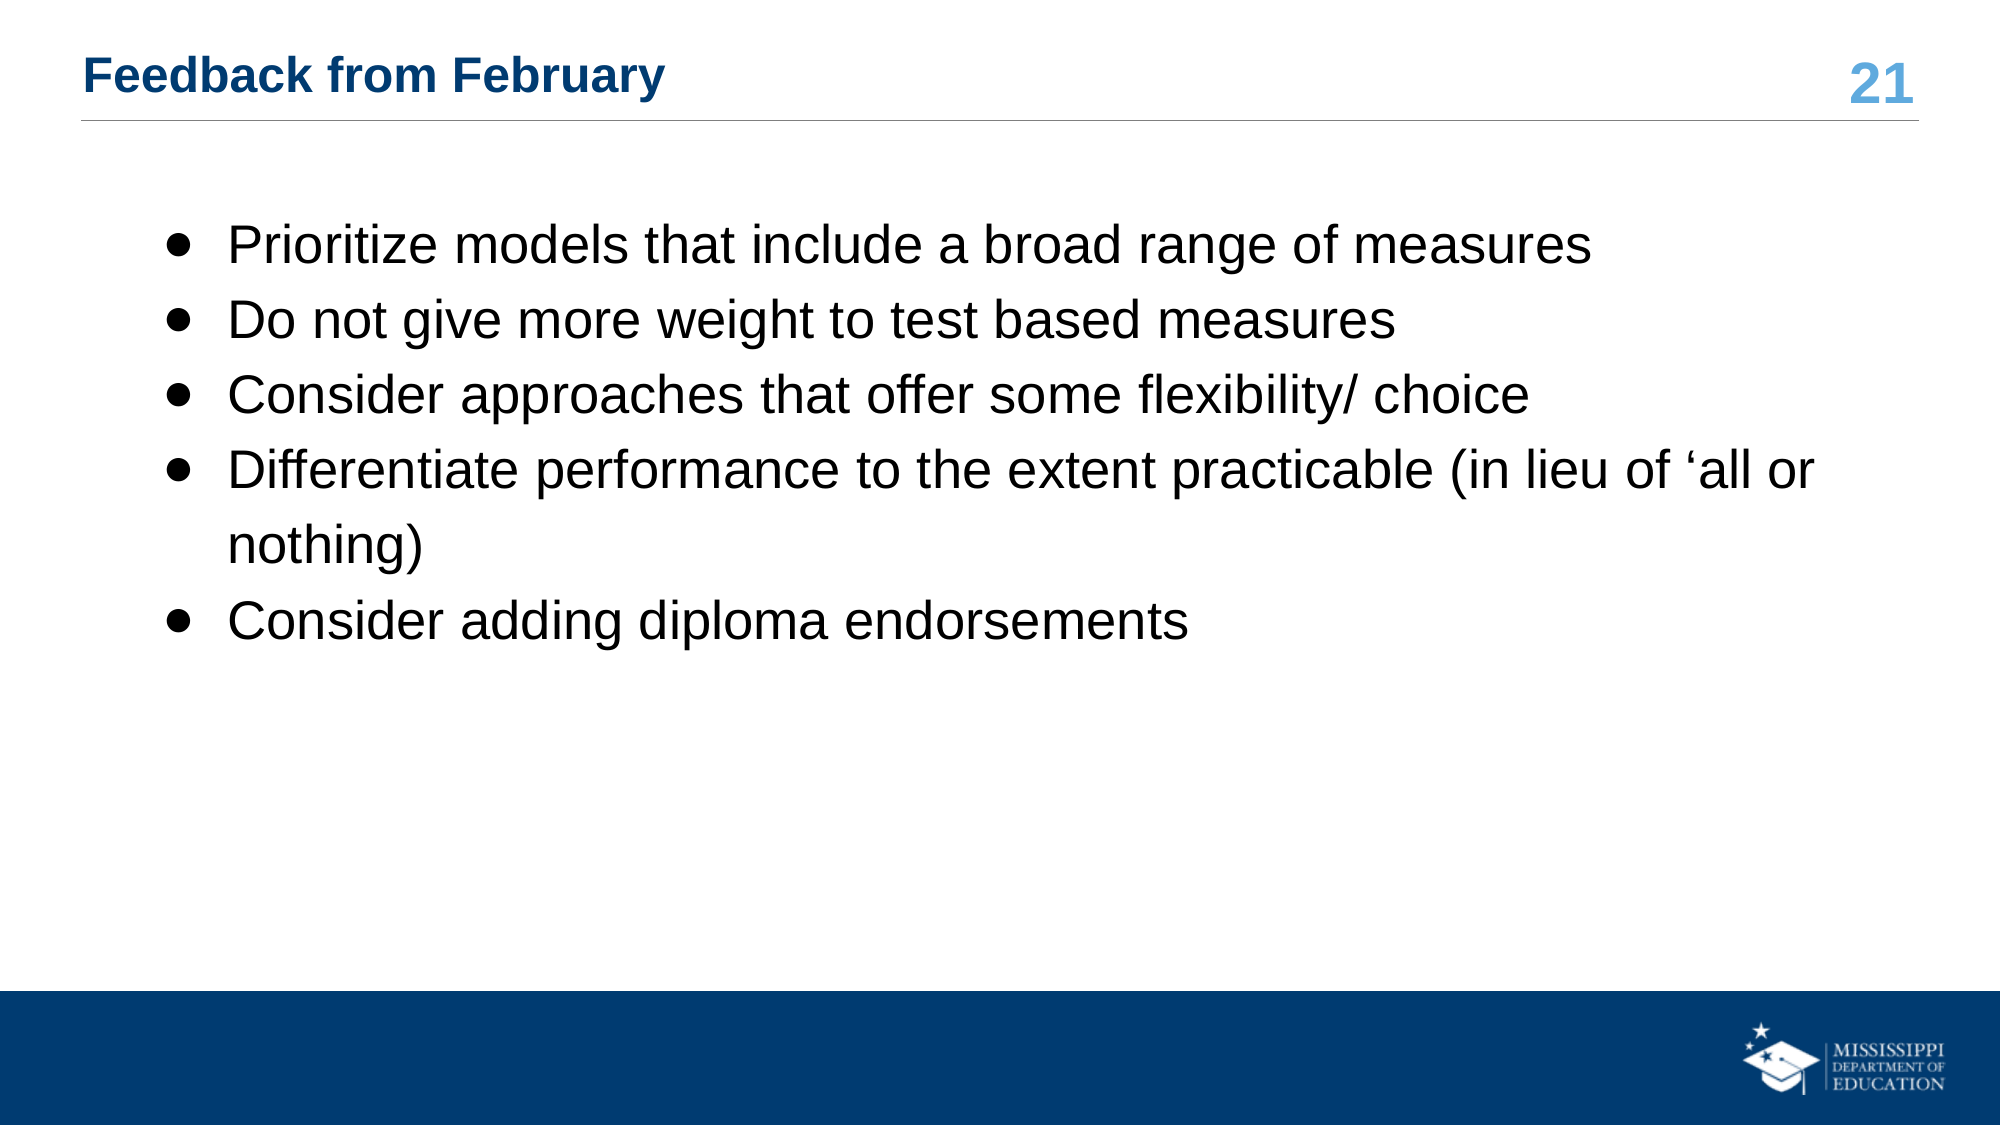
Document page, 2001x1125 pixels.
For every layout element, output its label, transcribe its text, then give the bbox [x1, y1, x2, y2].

picture [1742, 1021, 1946, 1095]
list Prioritize models that include a broad range of measures Do not give more weight to test based measures Consider approaches that offer some flexibility/ choice Differentiate performance to the extent practicable (in lieu of ‘all or nothing) Consider adding diploma endorsements [137, 191, 1863, 911]
title Feedback from February [67, 45, 1808, 108]
